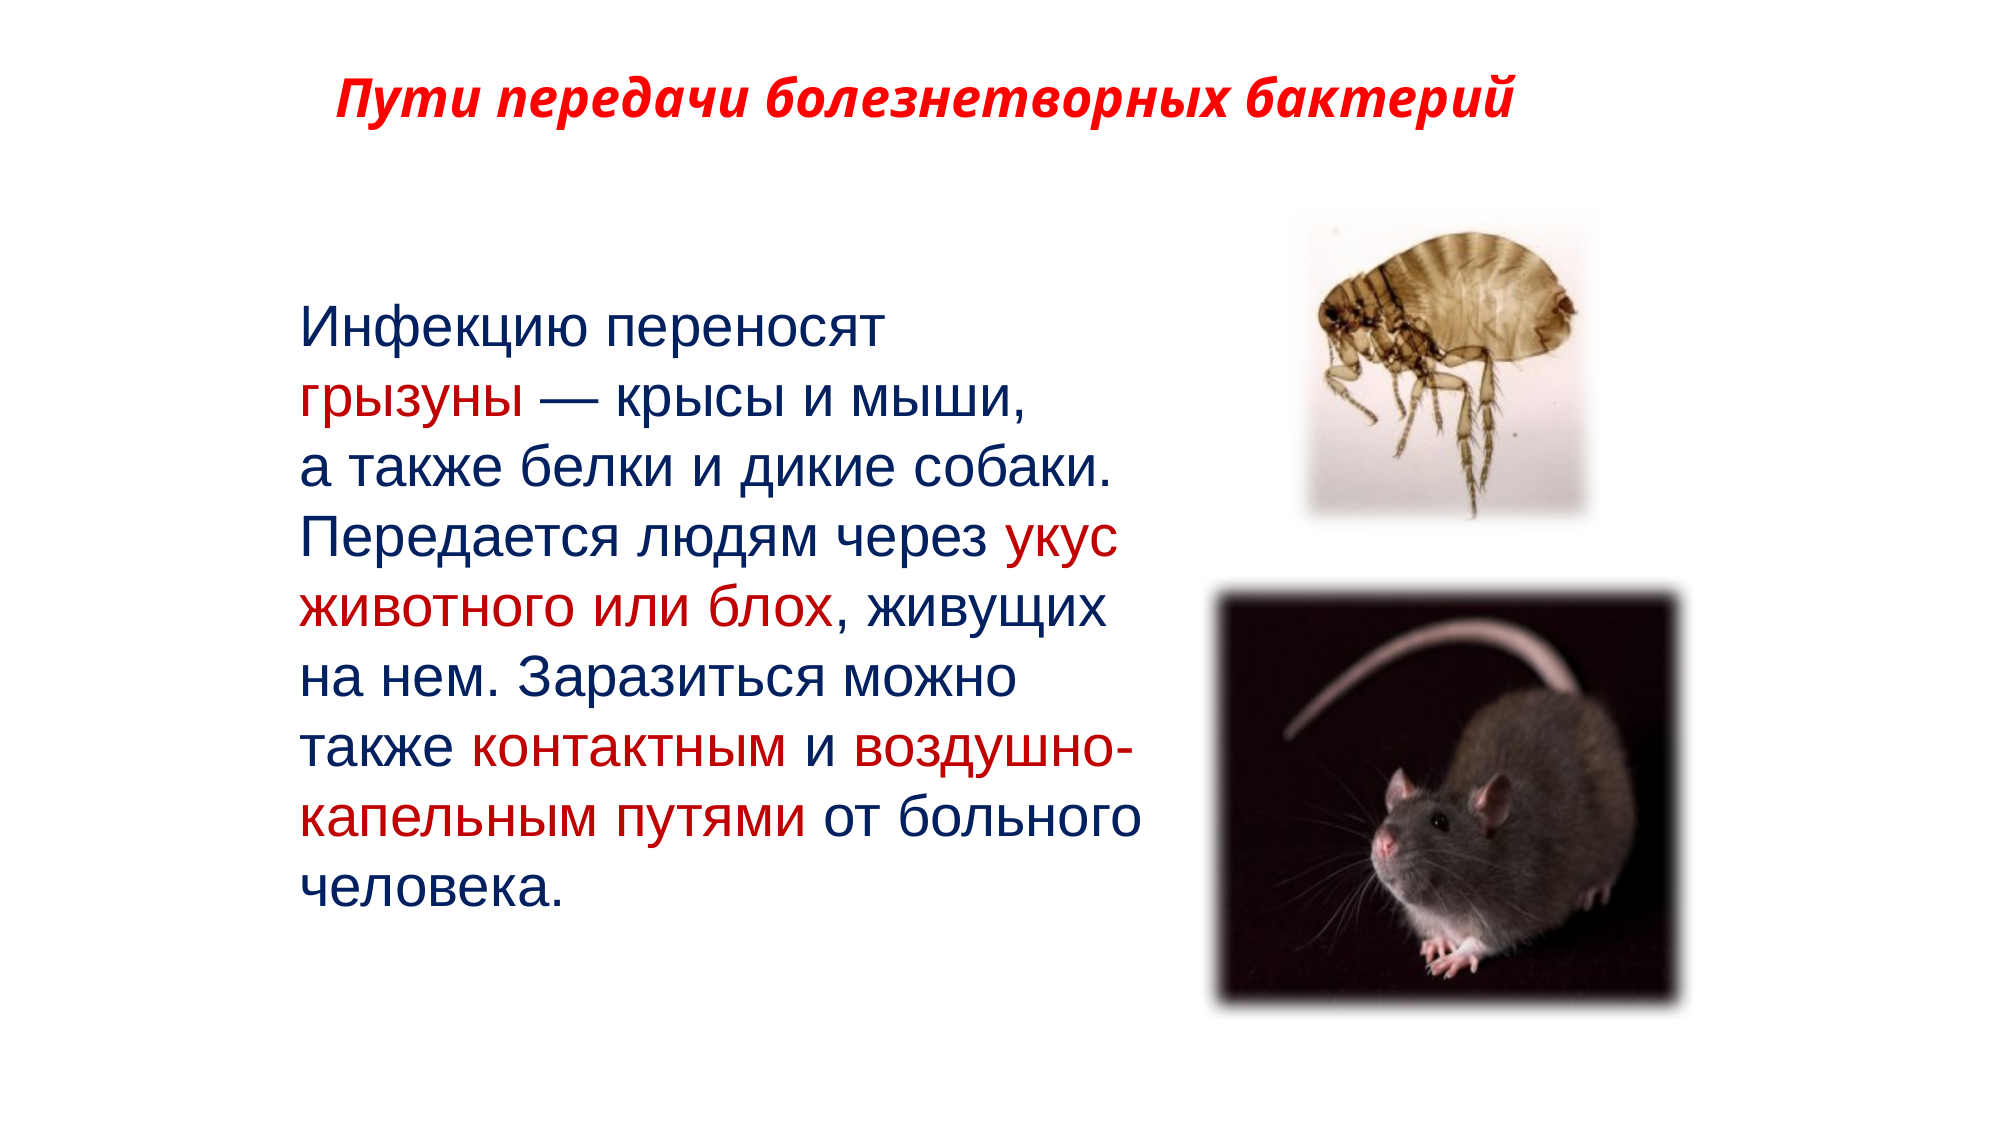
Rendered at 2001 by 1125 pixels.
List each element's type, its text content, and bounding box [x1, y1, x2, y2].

text_box Инфекцию переносят грызуны — крысы и мыши, а также белки и дикие собаки. Передается людям через укус животного или блох, живущих на нем. Заразиться можно также контактным и воздушно-капельным путями от больного человека. [285, 140, 1200, 926]
title Пути передачи болезнетворных бактерий [320, 0, 1546, 141]
picture [1290, 205, 1604, 533]
picture [1199, 574, 1696, 1022]
